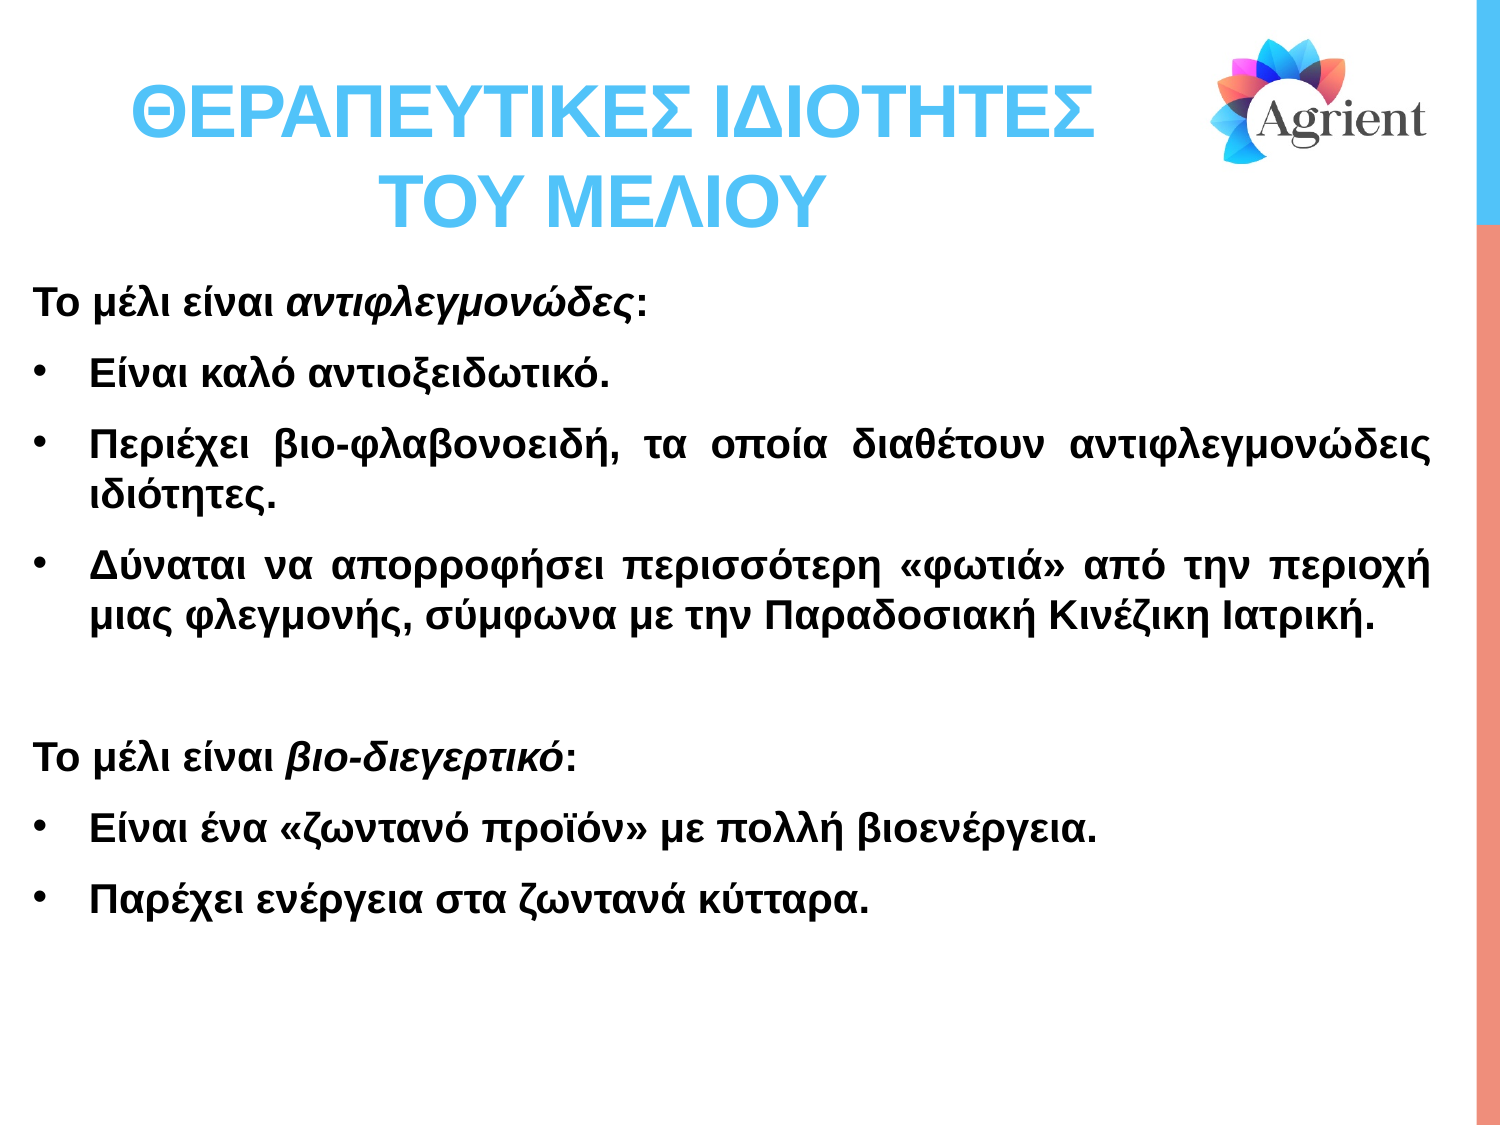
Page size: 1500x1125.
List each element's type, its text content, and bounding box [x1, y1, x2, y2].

list Το μέλι είναι αντιφλεγμονώδες: Είναι καλό αντιοξειδωτικό. Περιέχει βιο-φλαβονοειδή, τα οποία διαθέτουν αντιφλεγμονώδεις ιδιότητες. Δύναται να απορροφήσει περισσότερη «φωτιά» από την περιοχή μιας φλεγμονής, σύμφωνα με την Παραδοσιακή Κινέζικη Ιατρική. Το μέλι είναι βιο-διεγερτικό: Είναι ένα «ζωντανό προϊόν» με πολλή βιοενέργεια. Παρέχει ενέργεια στα ζωντανά κύτταρα. [17, 267, 1447, 1035]
title Θεραπευτικεσ ιδιοτητεσ του μελιου [75, 25, 1152, 250]
picture [1200, 30, 1436, 173]
